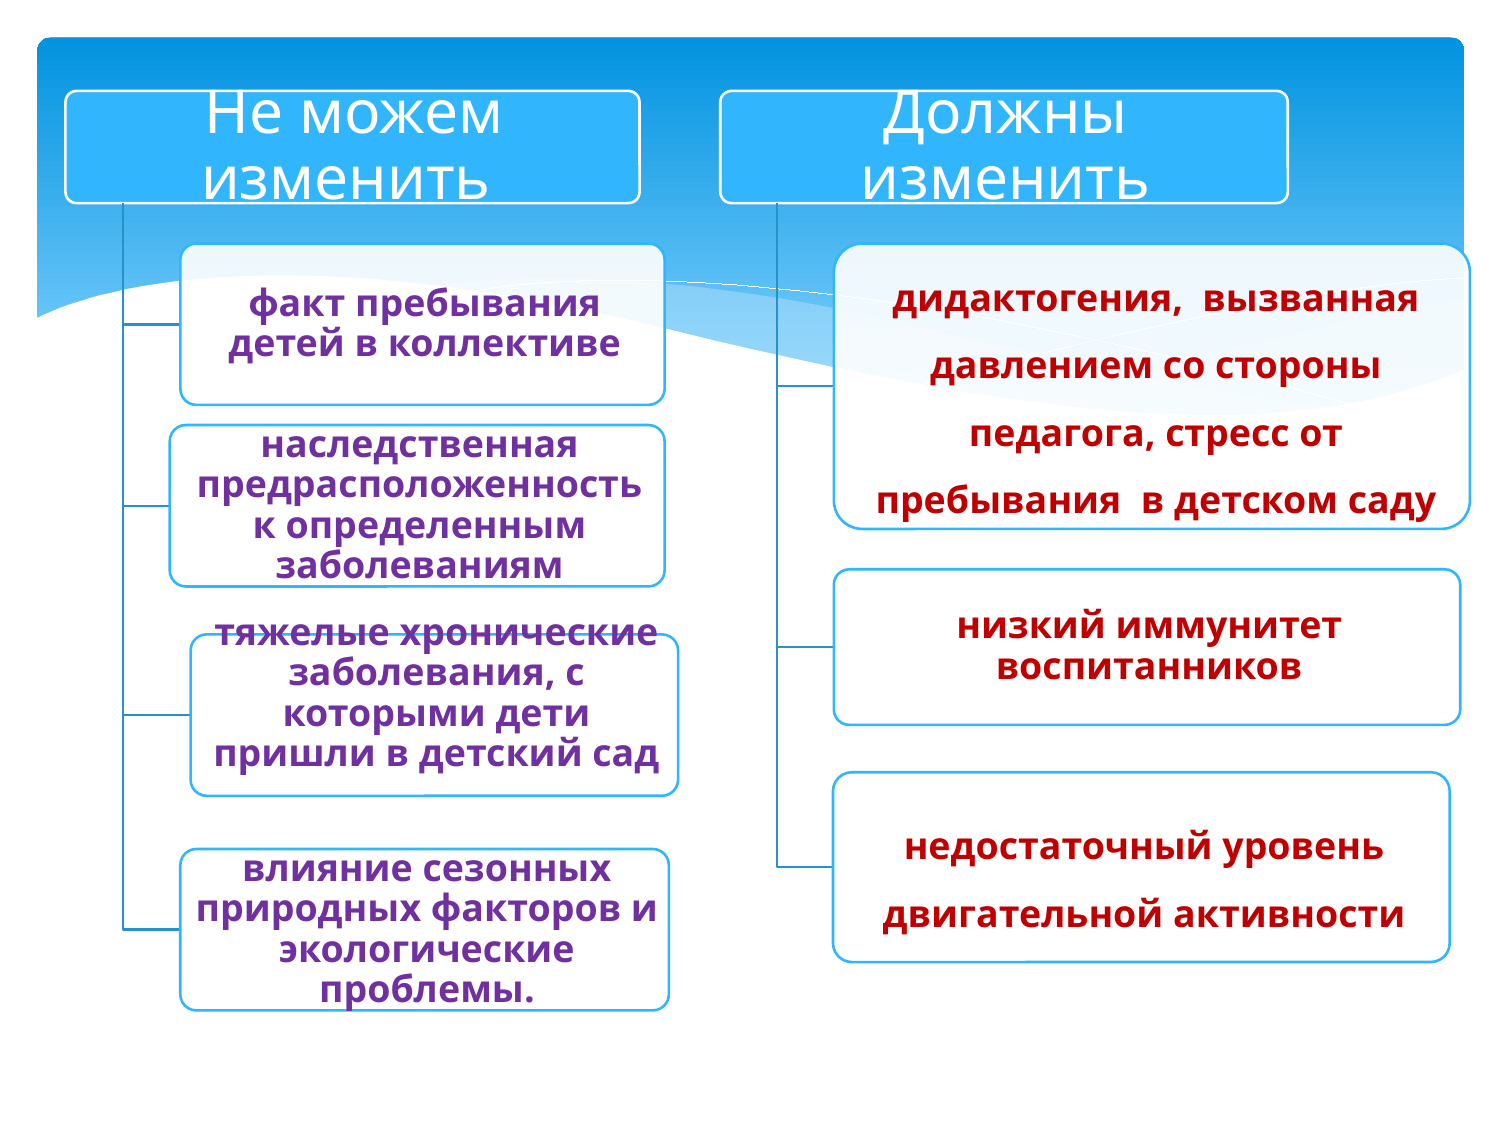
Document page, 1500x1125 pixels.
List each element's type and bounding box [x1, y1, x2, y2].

list [64, 30, 1471, 1071]
